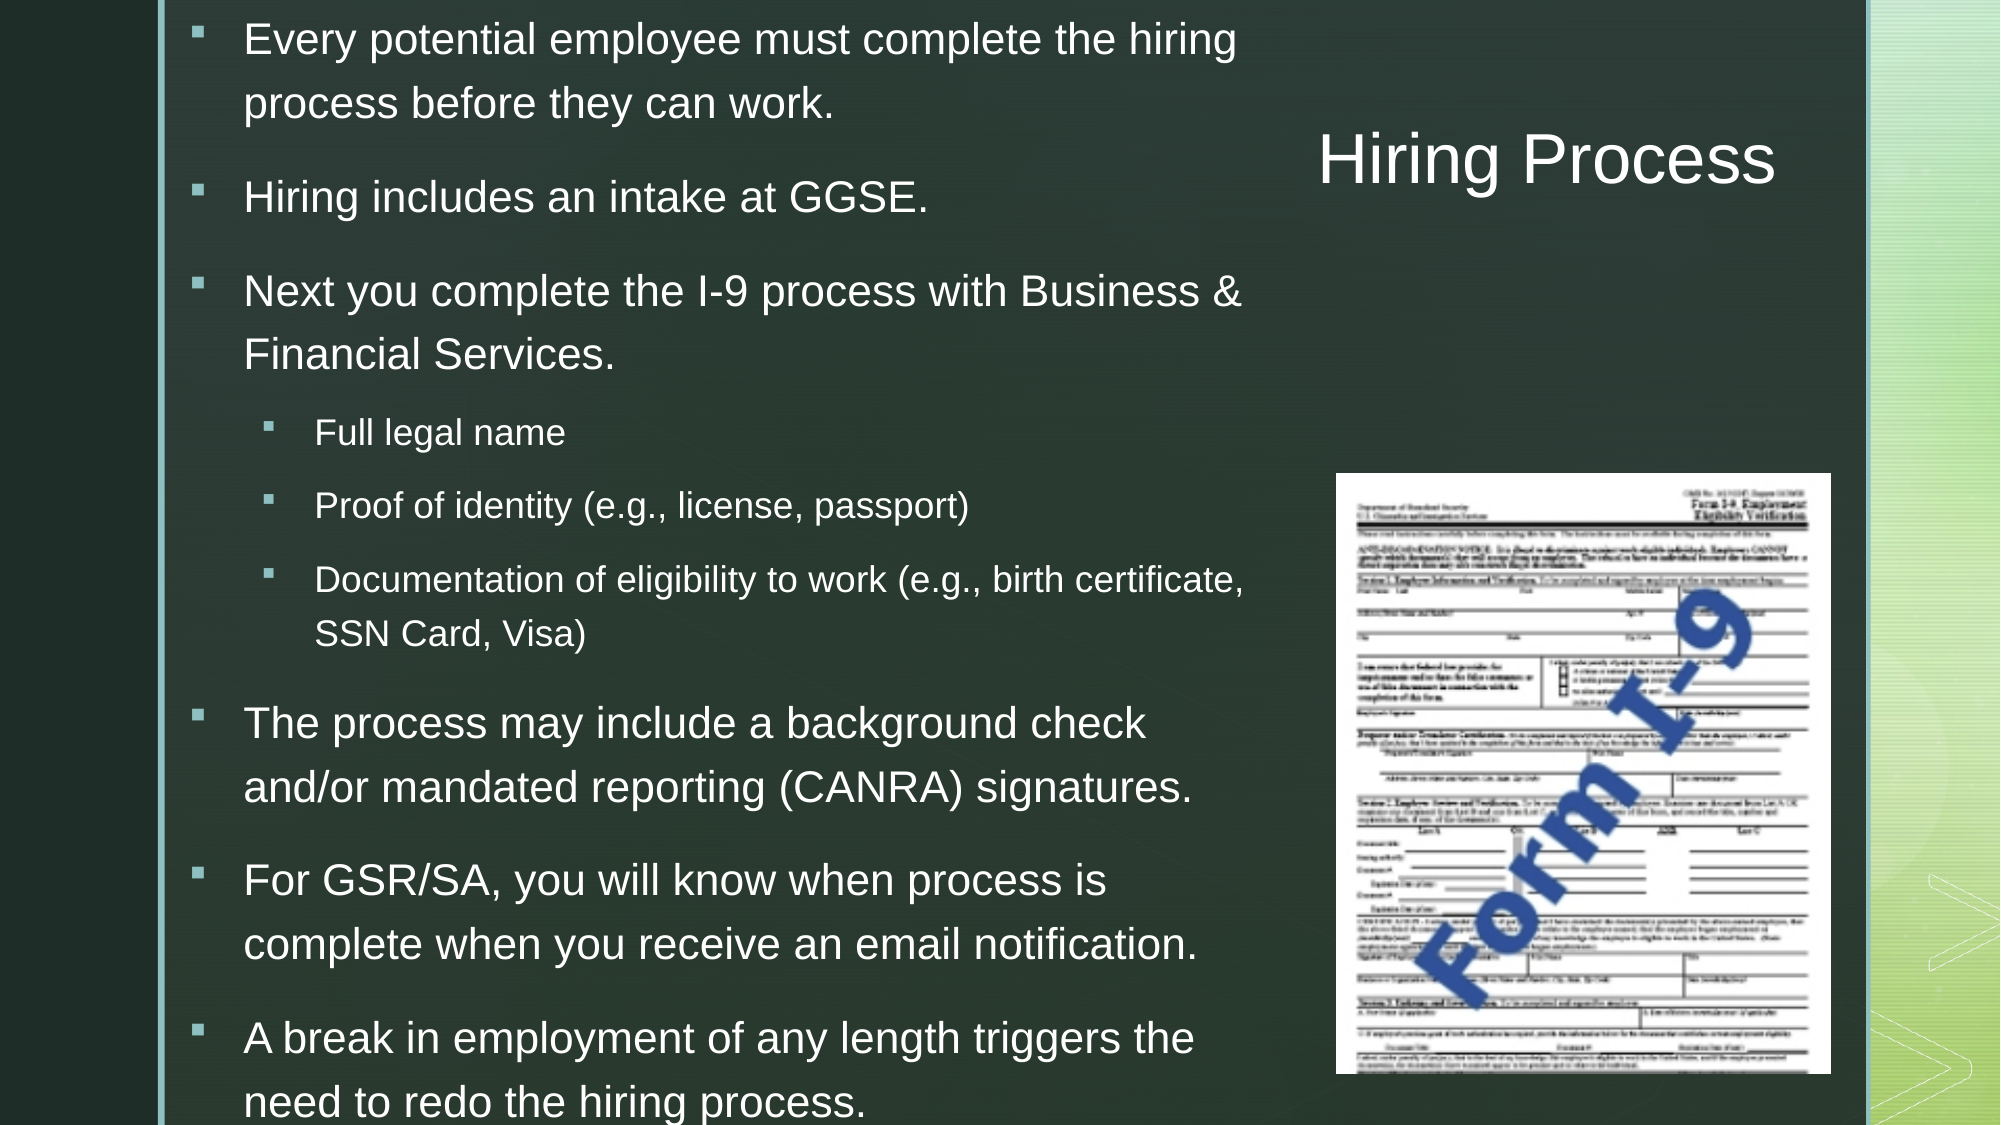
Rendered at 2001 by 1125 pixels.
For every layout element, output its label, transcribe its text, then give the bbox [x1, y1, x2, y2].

picture [1336, 473, 1831, 1074]
list Every potential employee must complete the hiring process before they can work. Hiring includes an intake at GGSE. Next you complete the I-9 process with Business & Financial Services. Full legal name Proof of identity (e.g., license, passport) Documentation of eligibility to work (e.g., birth certificate, SSN Card, Visa) The process may include a background check and/or mandated reporting (CANRA) signatures. For GSR/SA, you will know when process is complete when you receive an email notification. A break in employment of any length triggers the need to redo the hiring process. [173, 0, 1269, 1125]
title Hiring Process [1269, 114, 1793, 292]
picture [1871, 0, 2001, 1125]
